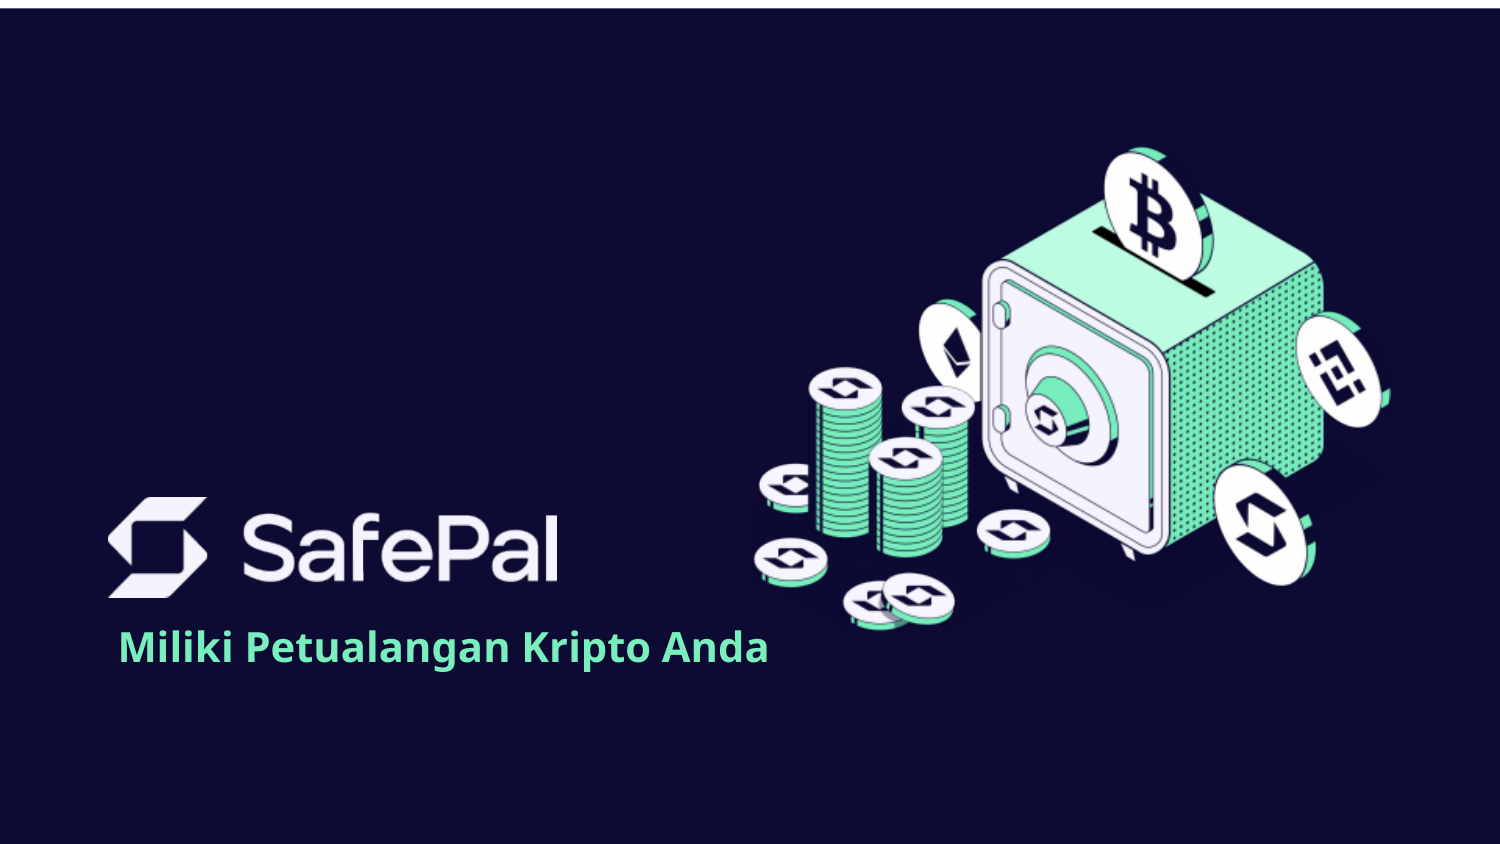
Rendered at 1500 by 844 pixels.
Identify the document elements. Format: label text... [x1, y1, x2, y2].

text_box [0, 8, 1500, 844]
picture [752, 145, 1391, 633]
text_box Miliki Petualangan Kripto Anda [115, 626, 775, 674]
picture [108, 497, 557, 598]
